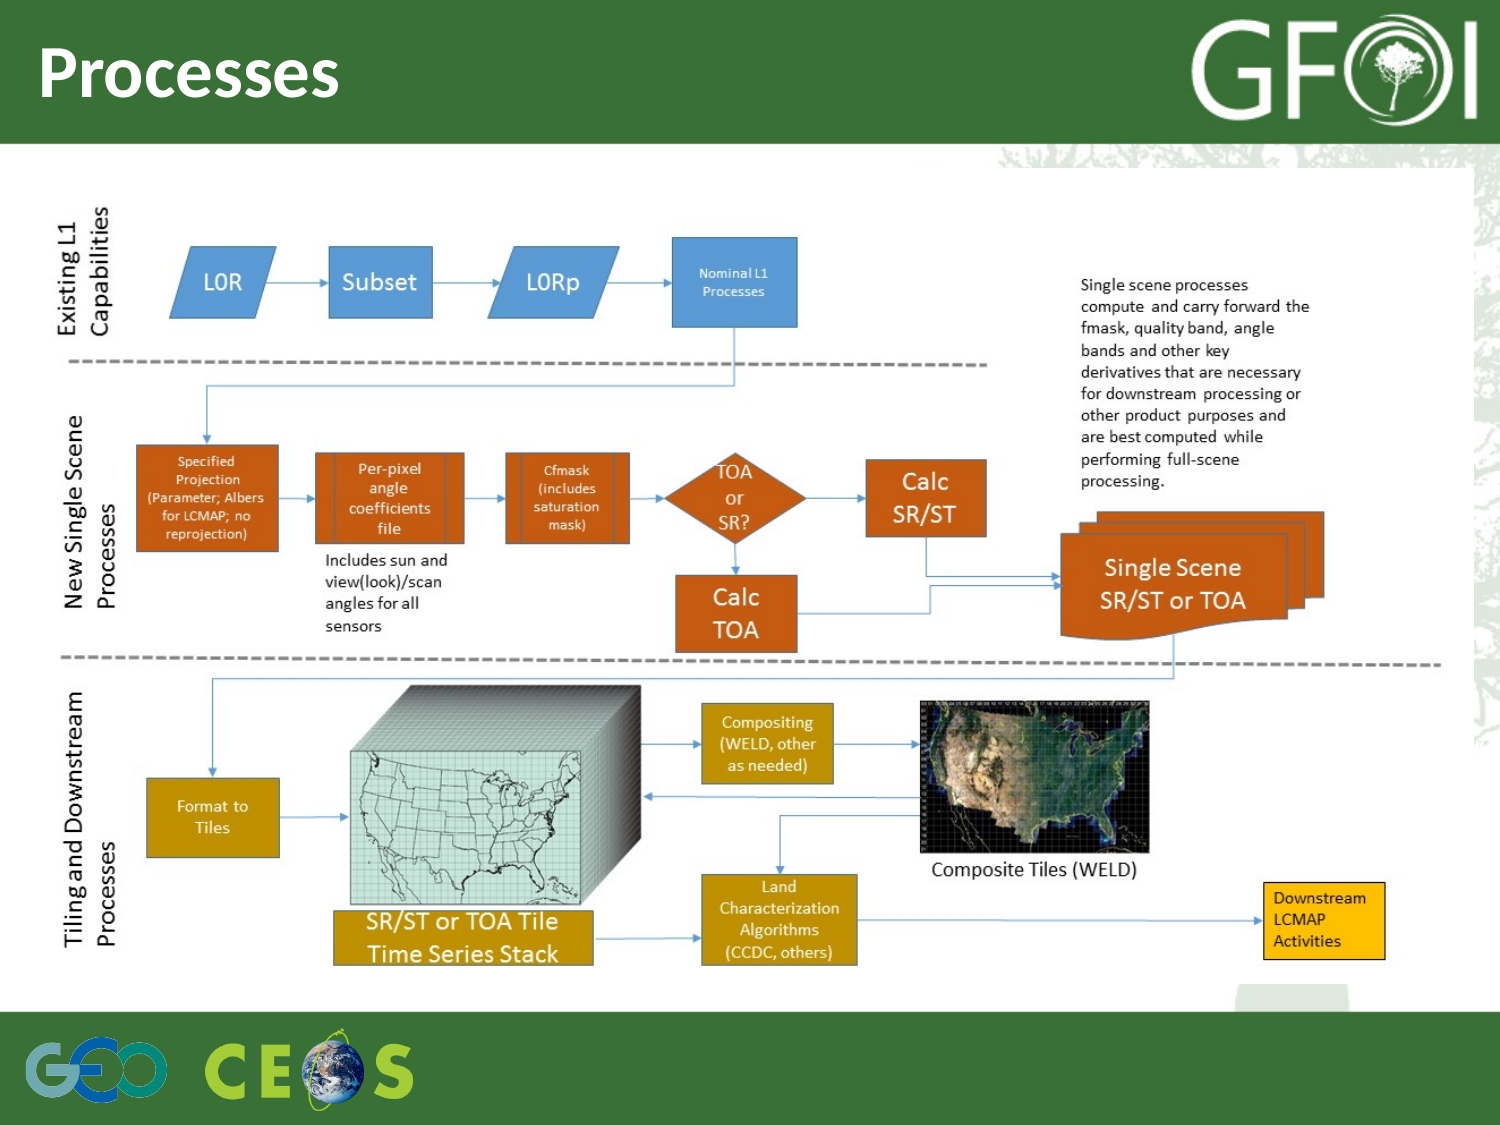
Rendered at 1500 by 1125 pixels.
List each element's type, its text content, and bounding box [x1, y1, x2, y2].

title Processes [23, 14, 1009, 130]
picture [0, 0, 1500, 1125]
